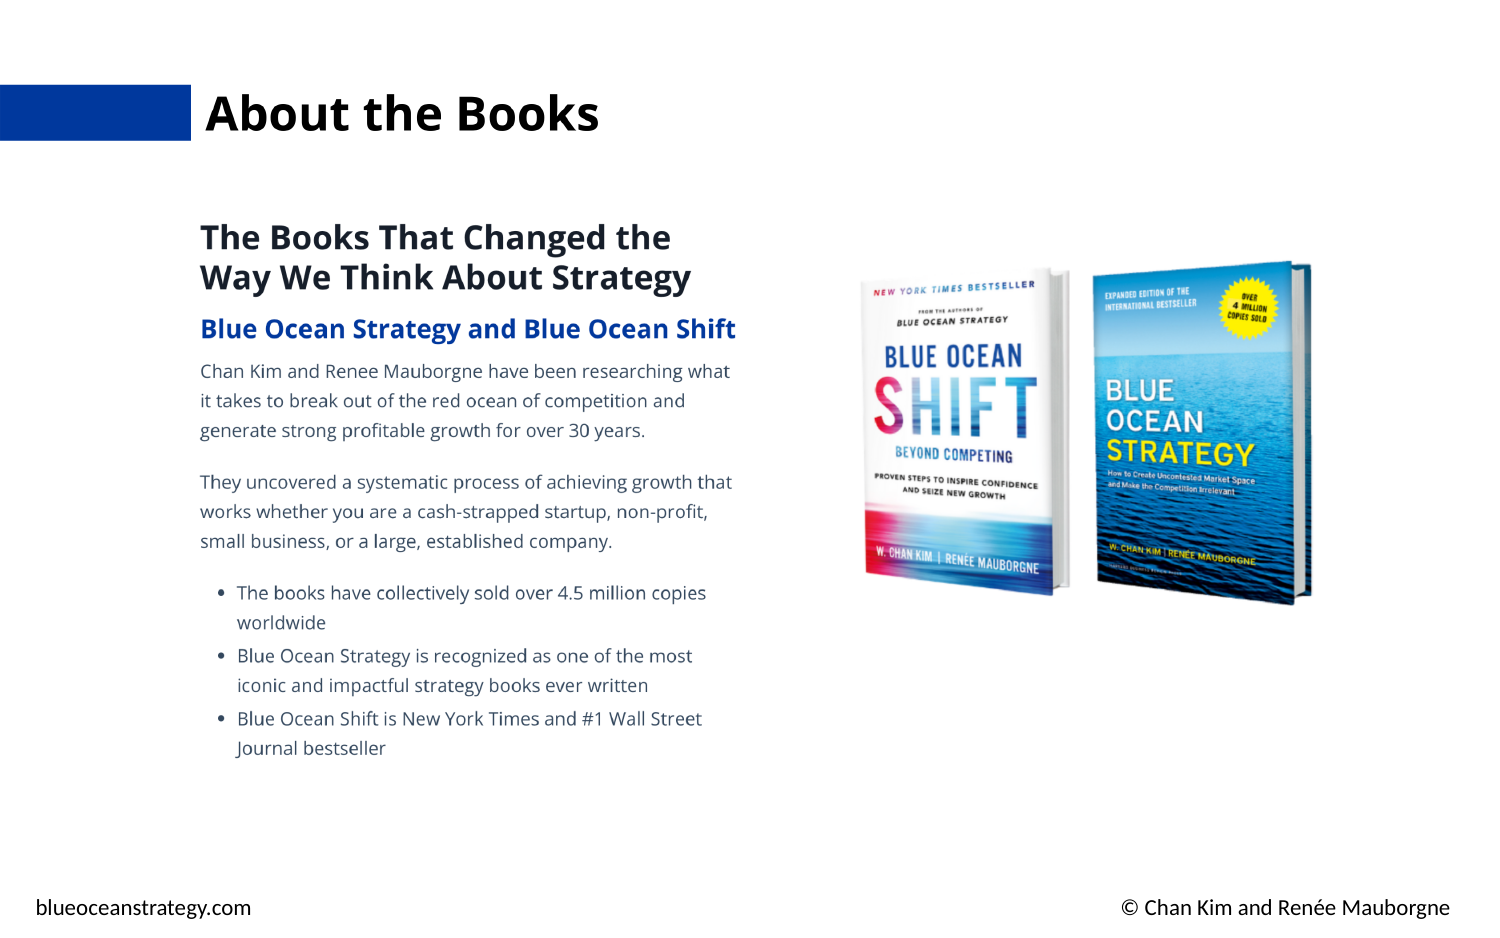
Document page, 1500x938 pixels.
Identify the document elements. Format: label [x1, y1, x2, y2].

picture [0, 0, 1500, 844]
